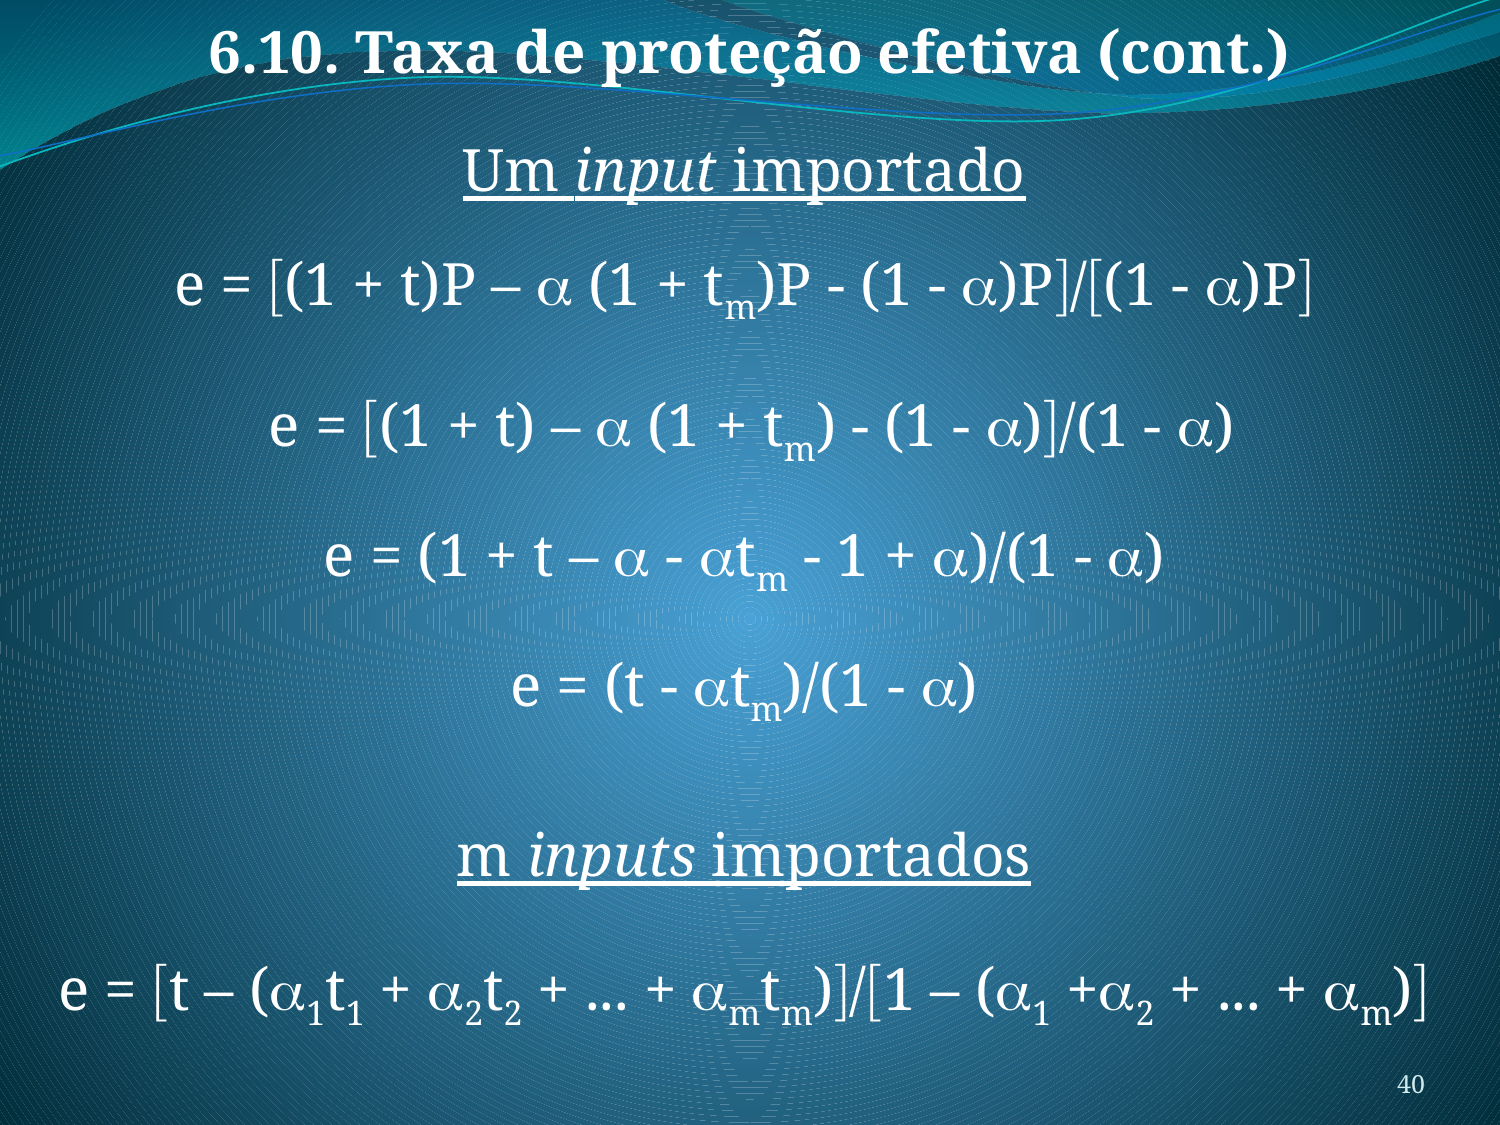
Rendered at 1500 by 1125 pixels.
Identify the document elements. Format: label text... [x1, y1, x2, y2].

text_box m inputs importados [0, 810, 1494, 896]
text_box [0, 0, 1500, 74]
text_box Um input importado [0, 125, 1494, 211]
text_box e = t – (1t1 + 2t2 + ... + mtm)/1 – (1 +2 + ... + m) [0, 944, 1494, 1040]
text_box e = (t - tm)/(1 - ) [0, 640, 1494, 736]
text_box e = (1 + t) –  (1 + tm) - (1 - )/(1 - ) [0, 380, 1494, 476]
text_box 6.10. Taxa de proteção efetiva (cont.) [0, 76, 1500, 87]
slide_number 40 [1299, 1042, 1425, 1103]
text_box e = (1 + t –  - tm - 1 + )/(1 - ) [0, 510, 1494, 606]
text_box e = (1 + t)P –  (1 + tm)P - (1 - )P/(1 - )P [0, 239, 1494, 334]
text_box 6.10. Taxa de proteção efetiva (cont.) [0, 88, 1500, 93]
